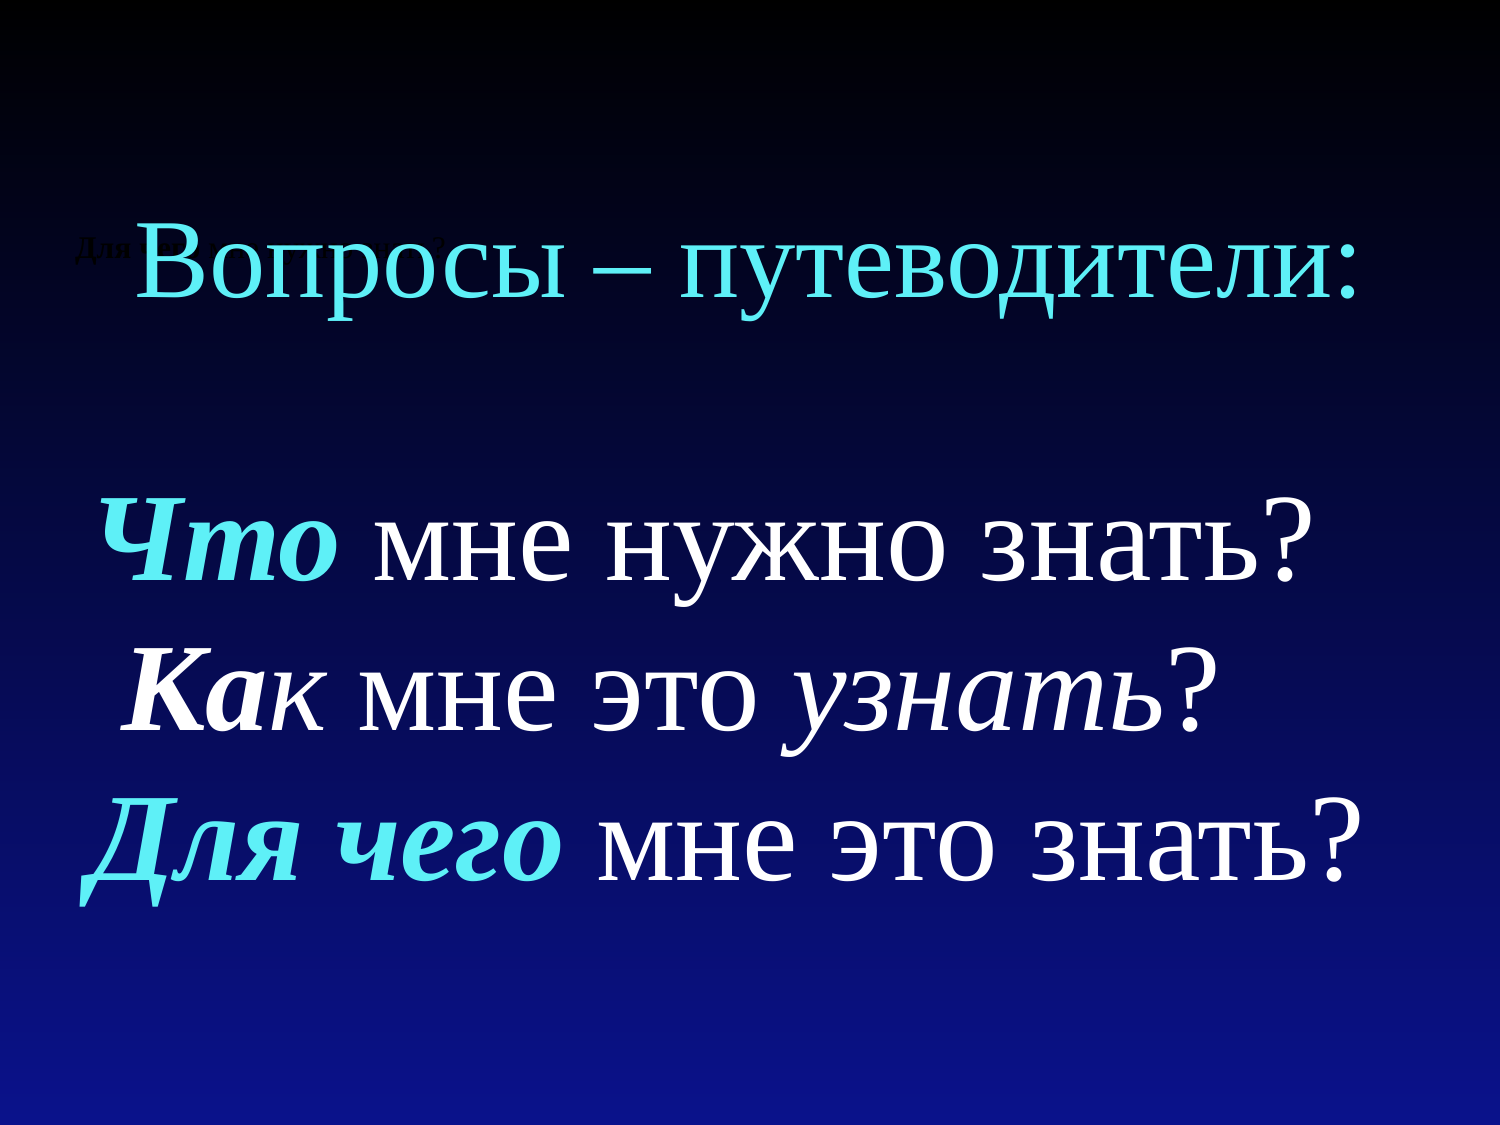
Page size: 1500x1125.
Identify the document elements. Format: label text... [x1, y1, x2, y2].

list Вопросы – путеводители: Что мне нужно знать? Как мне это узнать? Для чего мне это знать? [75, 42, 1425, 1059]
